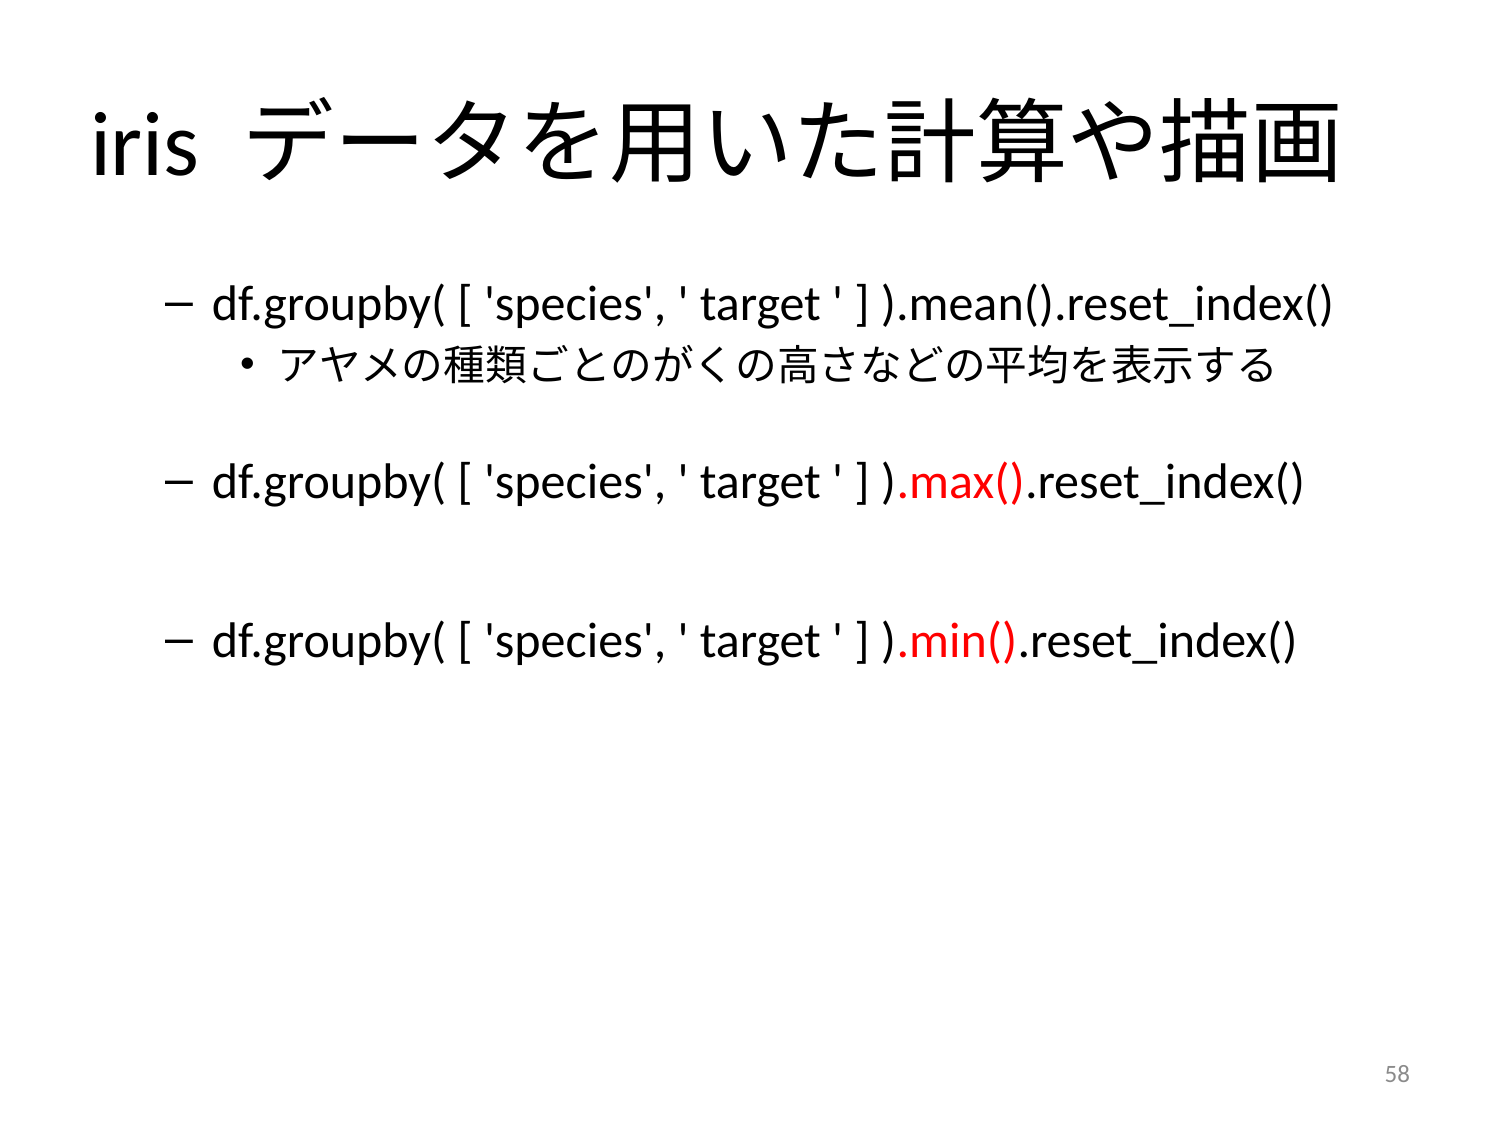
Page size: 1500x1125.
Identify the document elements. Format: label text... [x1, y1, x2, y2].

list df.groupby( [ 'species', ' target ' ] ).mean().reset_index() アヤメの種類ごとのがくの高さなどの平均を表示する df.groupby( [ 'species', ' target ' ] ).max().reset_index() df.groupby( [ 'species', ' target ' ] ).min().reset_index() [75, 262, 1425, 1005]
title iris データを用いた計算や描画 [75, 45, 1425, 233]
slide_number 58 [1074, 1042, 1425, 1103]
